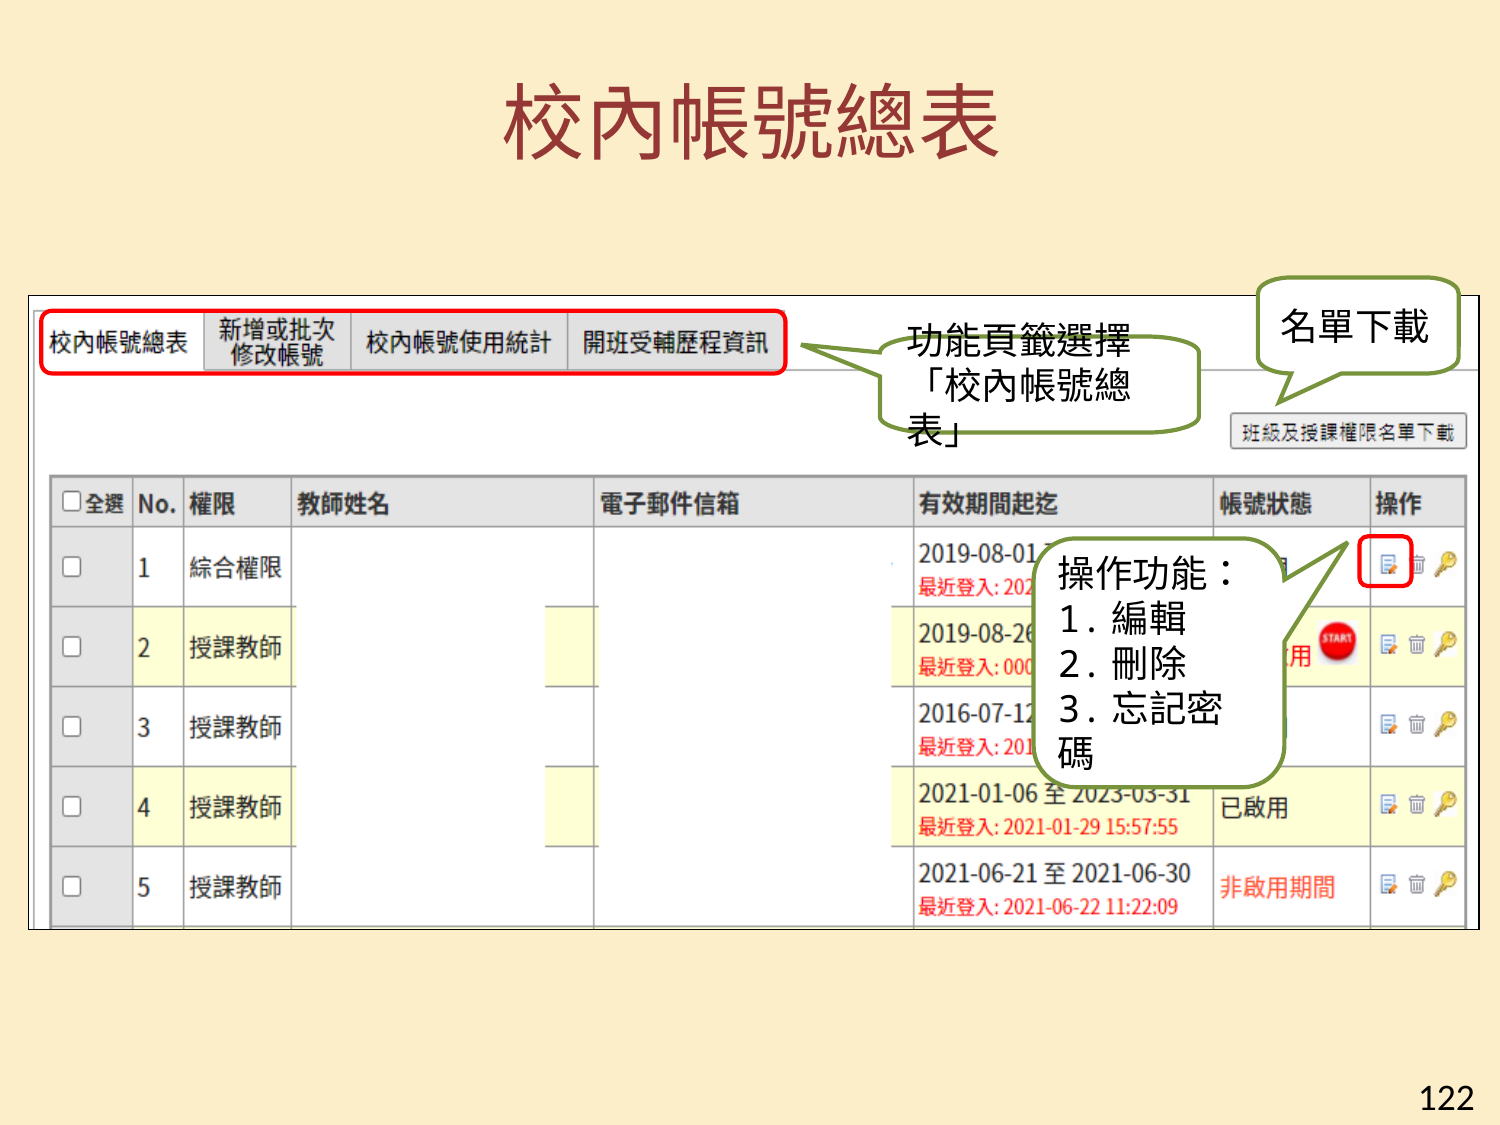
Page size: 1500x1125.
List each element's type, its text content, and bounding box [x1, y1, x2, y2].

title 校內帳號總表 [76, 26, 1427, 214]
picture [29, 296, 1479, 929]
text_box 名單下載 [1257, 277, 1459, 296]
text_box 122 [1139, 1065, 1490, 1125]
